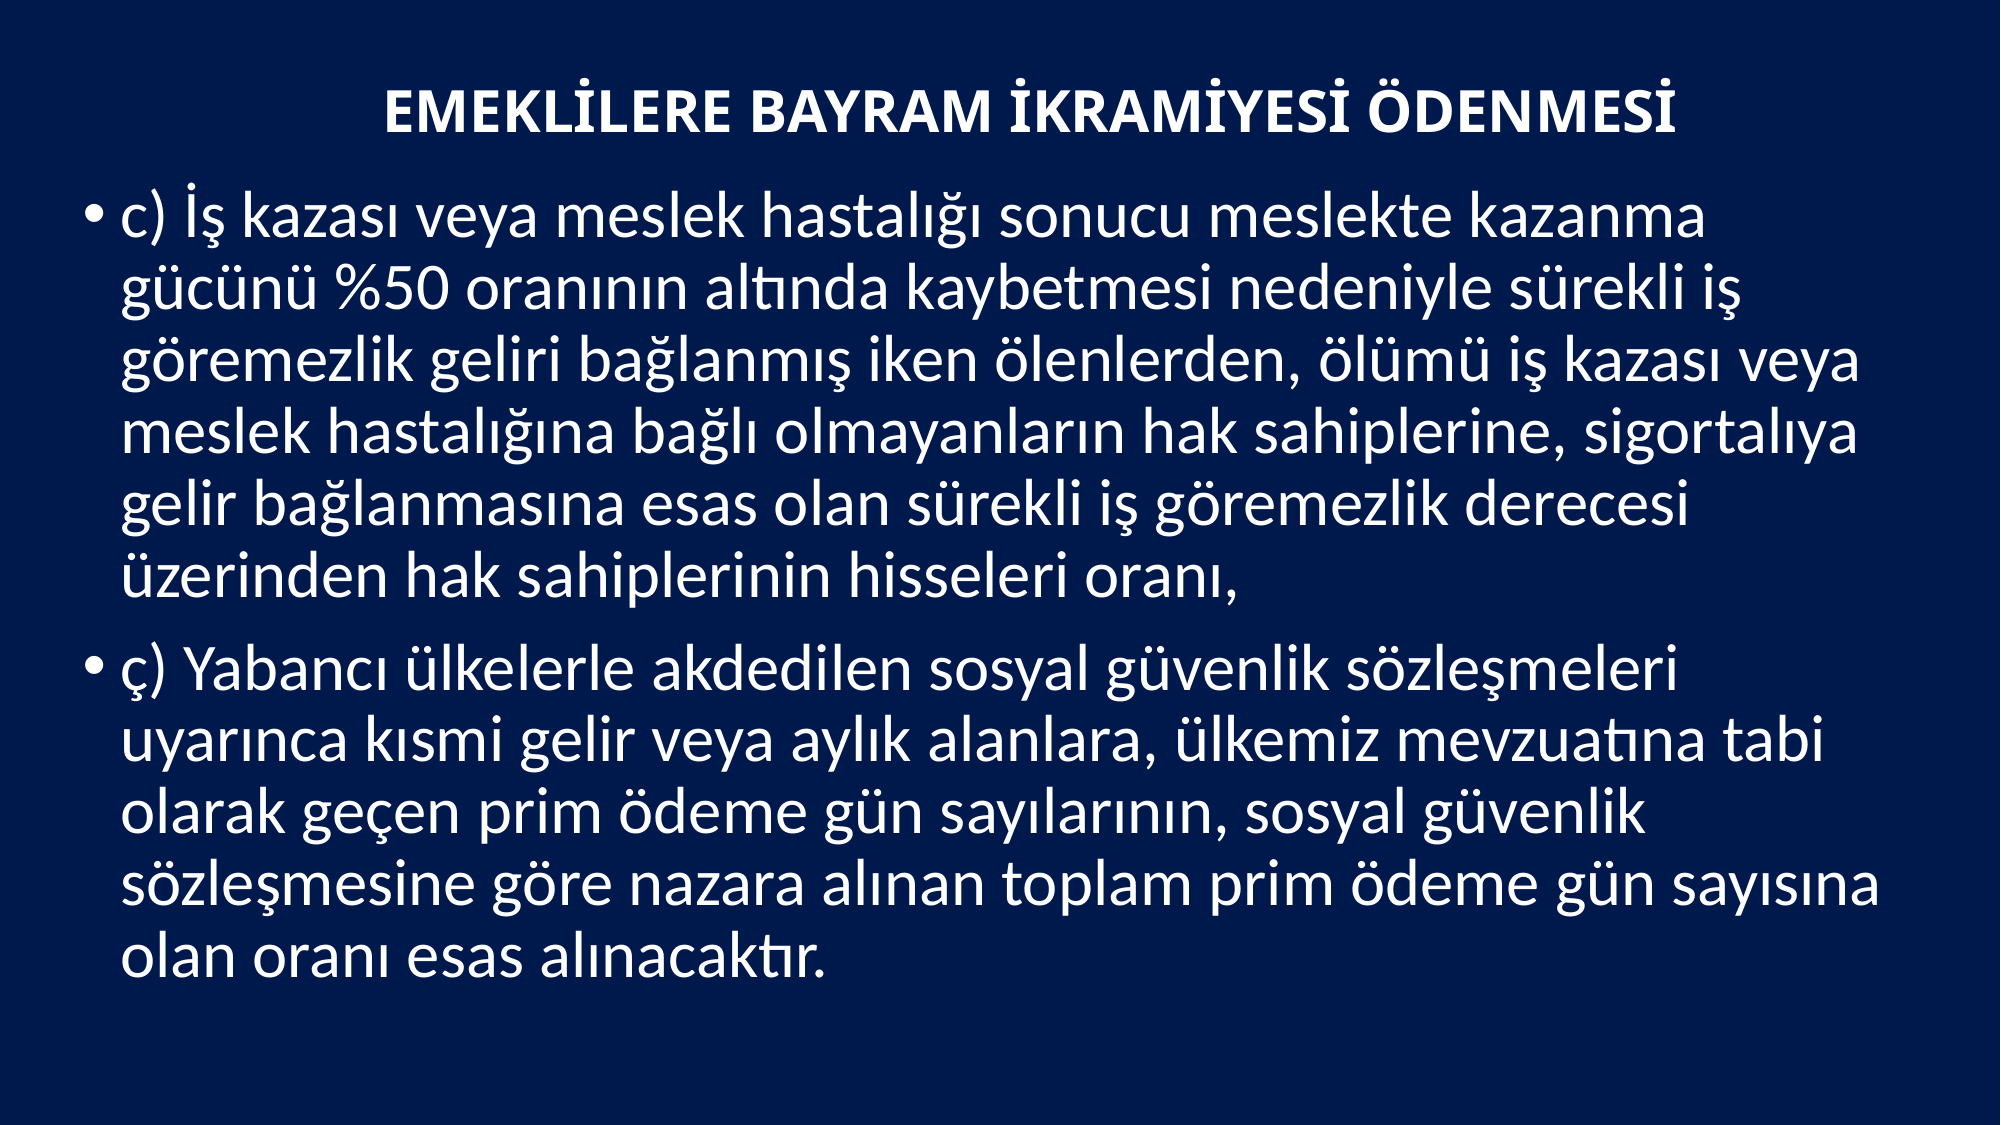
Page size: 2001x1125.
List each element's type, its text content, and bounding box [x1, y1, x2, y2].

title EMEKLİLERE BAYRAM İKRAMİYESİ ÖDENMESİ [67, 55, 1993, 173]
list c) İş kazası veya meslek hastalığı sonucu meslekte kazanma gücünü %50 oranının altında kaybetmesi nedeniyle sürekli iş göremezlik geliri bağlanmış iken ölenlerden, ölümü iş kazası veya meslek hastalığına bağlı olmayanların hak sahiplerine, sigortalıya gelir bağlanmasına esas olan sürekli iş göremezlik derecesi üzerinden hak sahiplerinin hisseleri oranı, ç) Yabancı ülkelerle akdedilen sosyal güvenlik sözleşmeleri uyarınca kısmi gelir veya aylık alanlara, ülkemiz mevzuatına tabi olarak geçen prim ödeme gün sayılarının, sosyal güvenlik sözleşmesine göre nazara alınan toplam prim ödeme gün sayısına olan oranı esas alınacaktır. [67, 172, 1915, 1068]
